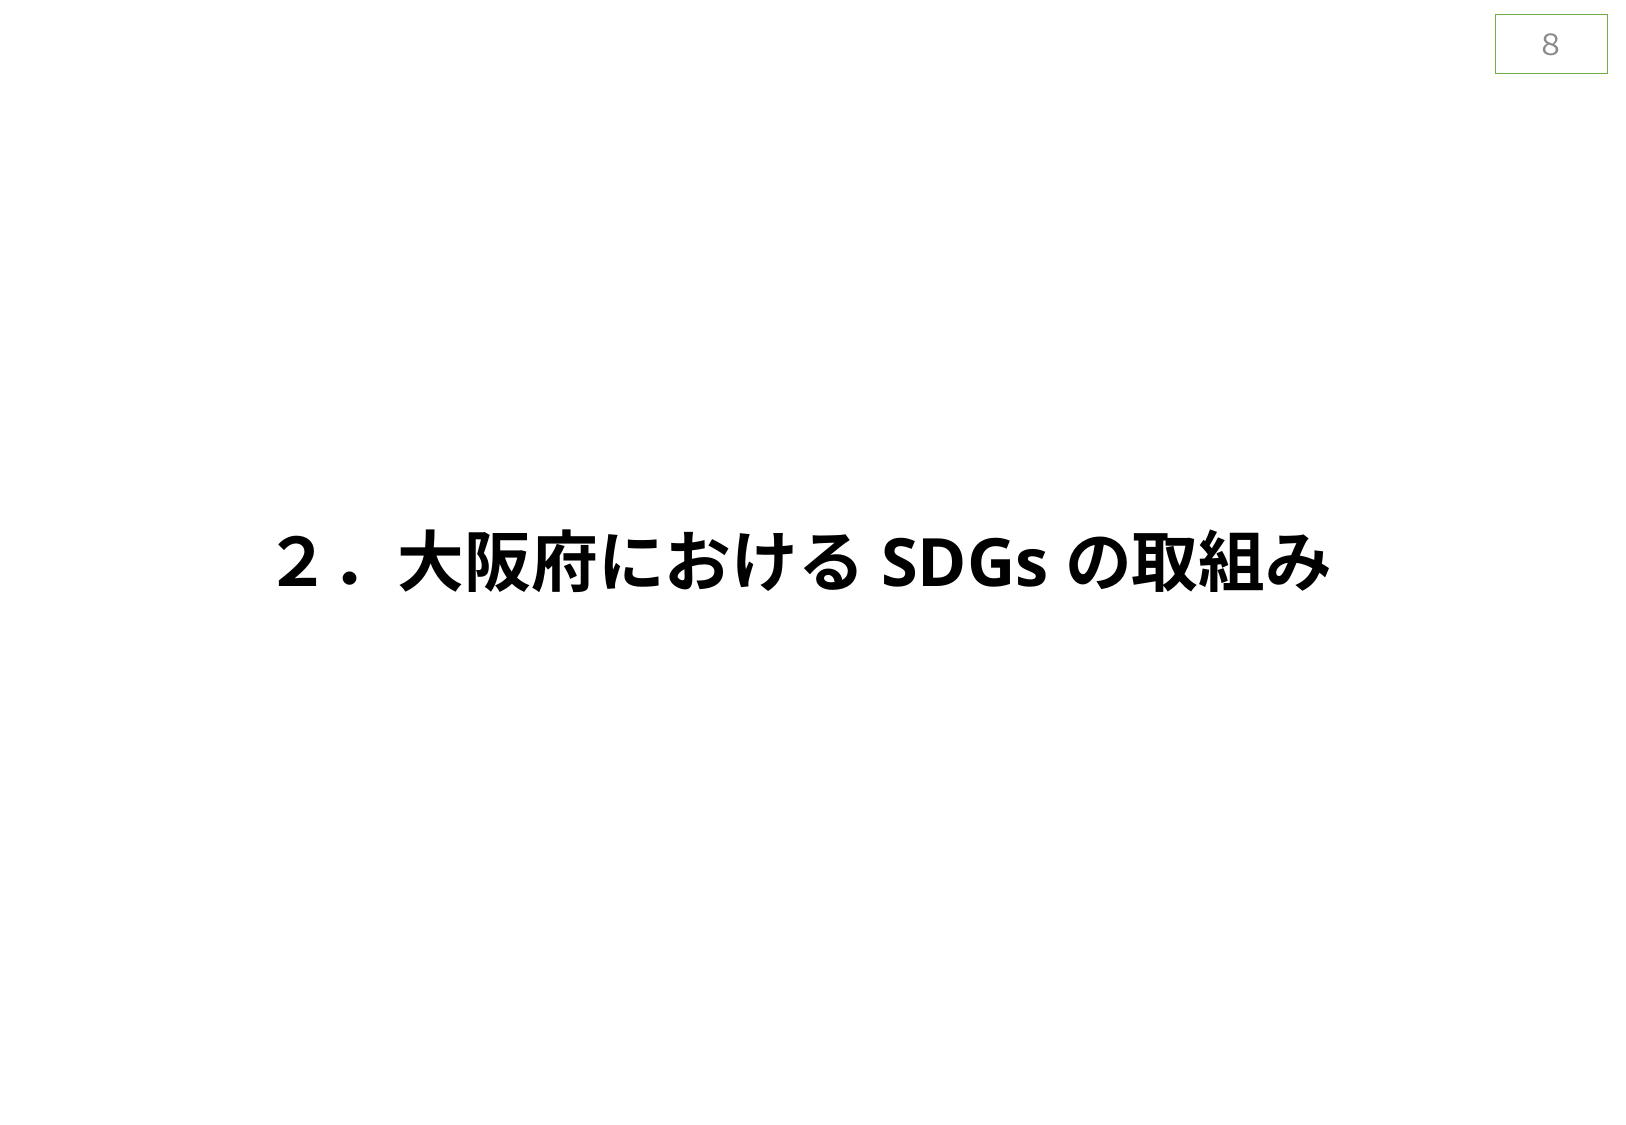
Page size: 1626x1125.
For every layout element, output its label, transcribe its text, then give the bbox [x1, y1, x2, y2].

slide_number ８ [1495, 14, 1608, 74]
text_box ２．大阪府におけるSDGsの取組み [39, 327, 1475, 730]
